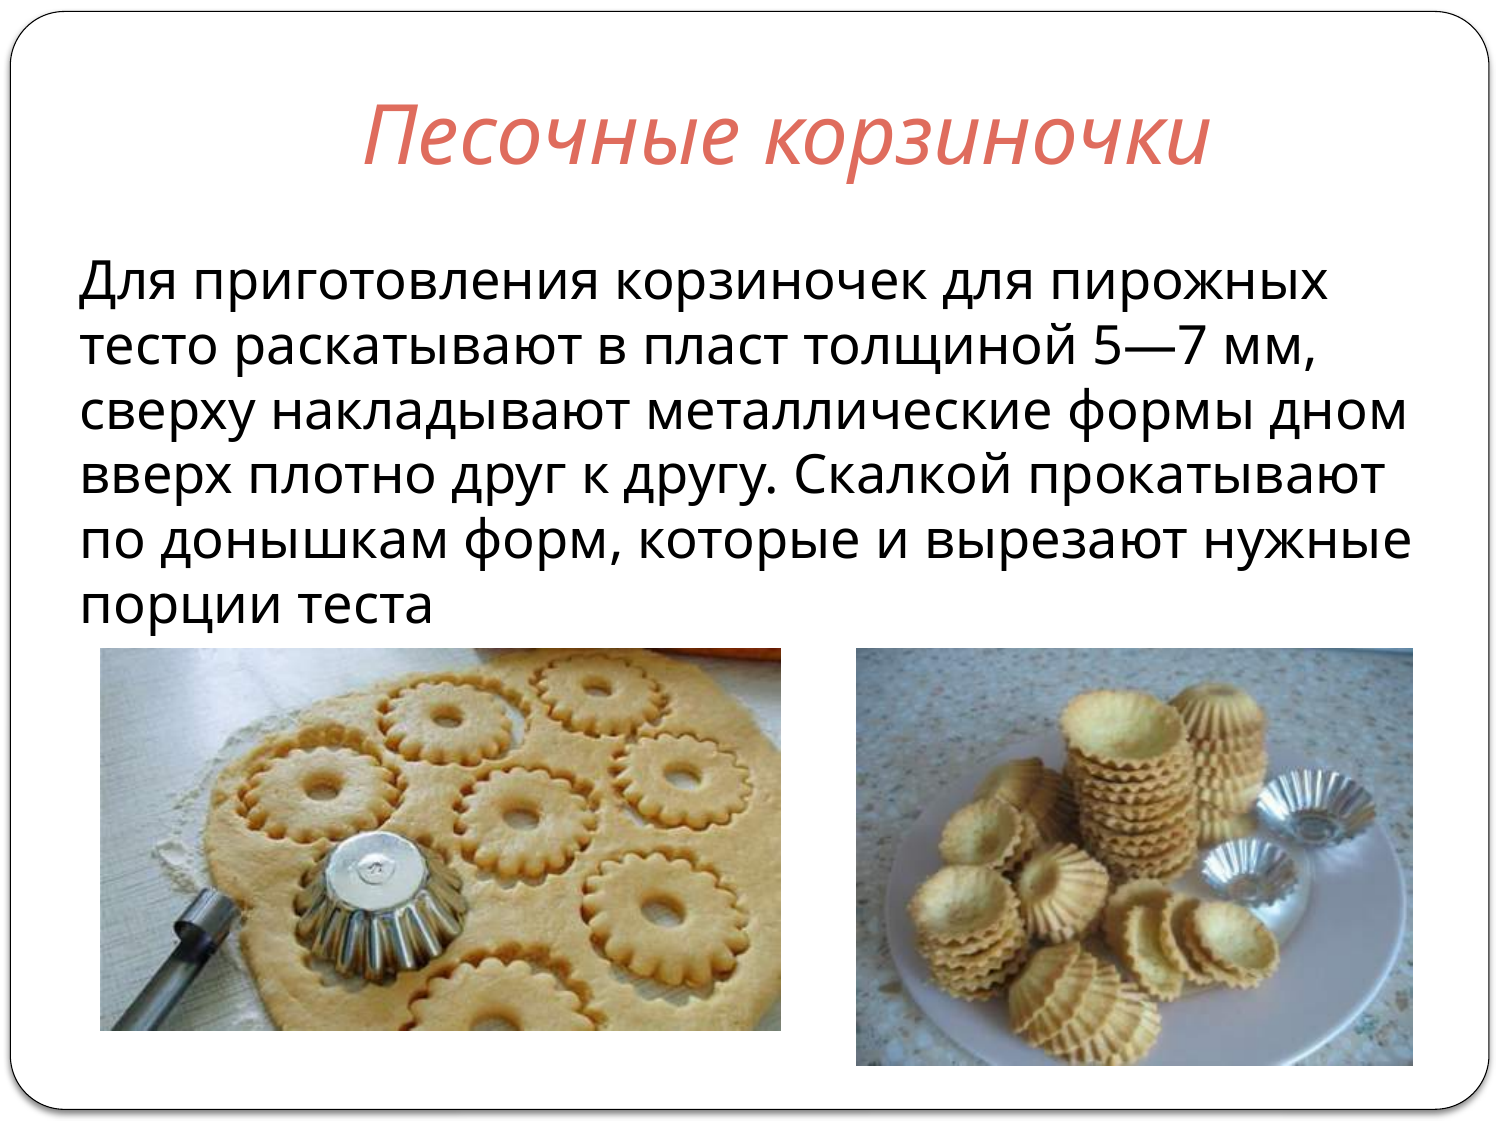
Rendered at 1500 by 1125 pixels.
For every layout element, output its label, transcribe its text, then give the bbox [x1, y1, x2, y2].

list Для приготовления корзиночек для пирожных тесто раскатыва­ют в пласт толщиной 5—7 мм, сверху накладывают металлические формы дном вверх плотно друг к другу. Скалкой прокатывают по донышкам форм, которые и вырезают нужные порции теста [64, 237, 1459, 988]
picture [855, 647, 1414, 1066]
title Песочные корзиночки [150, 45, 1425, 197]
picture [99, 647, 781, 1031]
